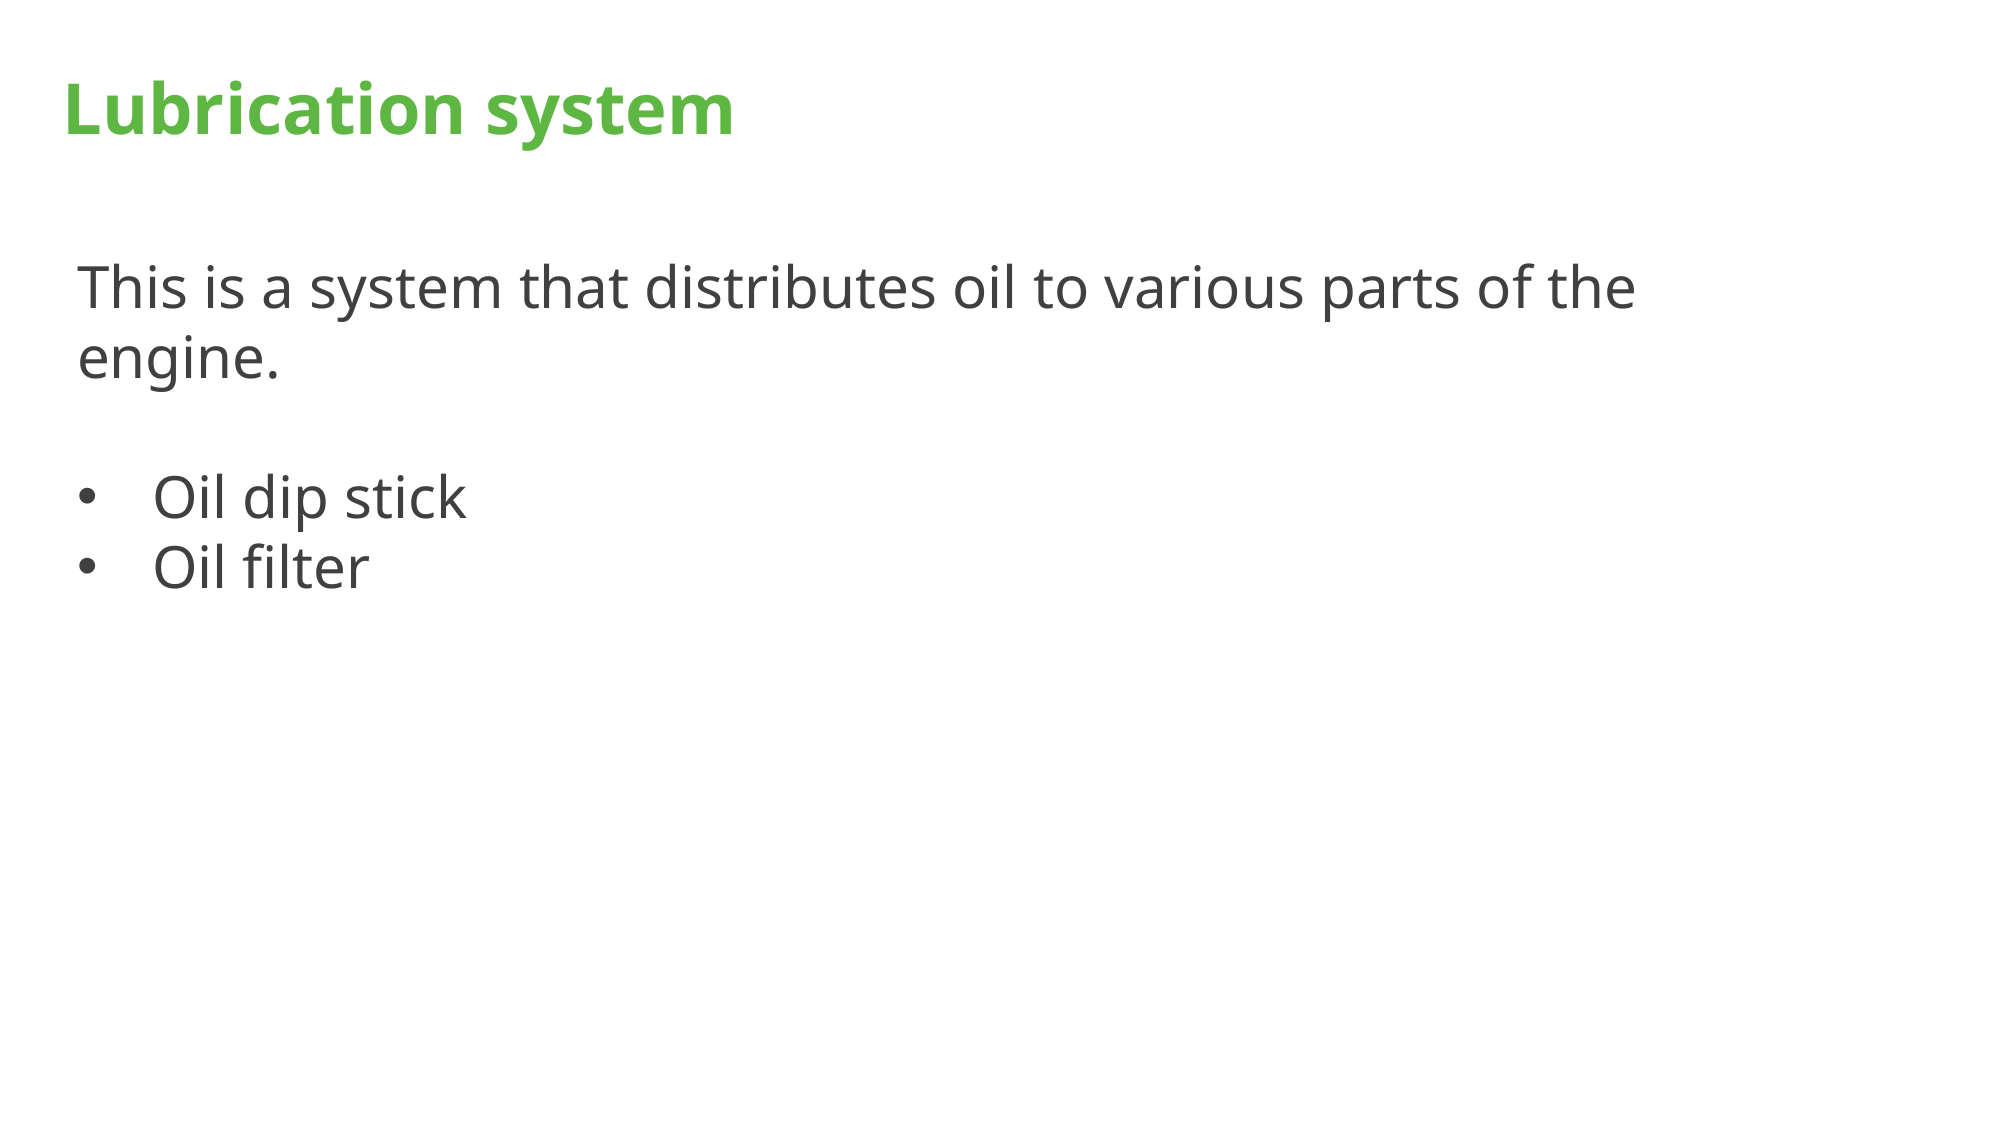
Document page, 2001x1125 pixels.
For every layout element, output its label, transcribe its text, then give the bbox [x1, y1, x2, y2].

title Lubrication system [62, 73, 1825, 150]
text_box This is a system that distributes oil to various parts of the engine. Oil dip stick Oil filter [62, 243, 1789, 678]
